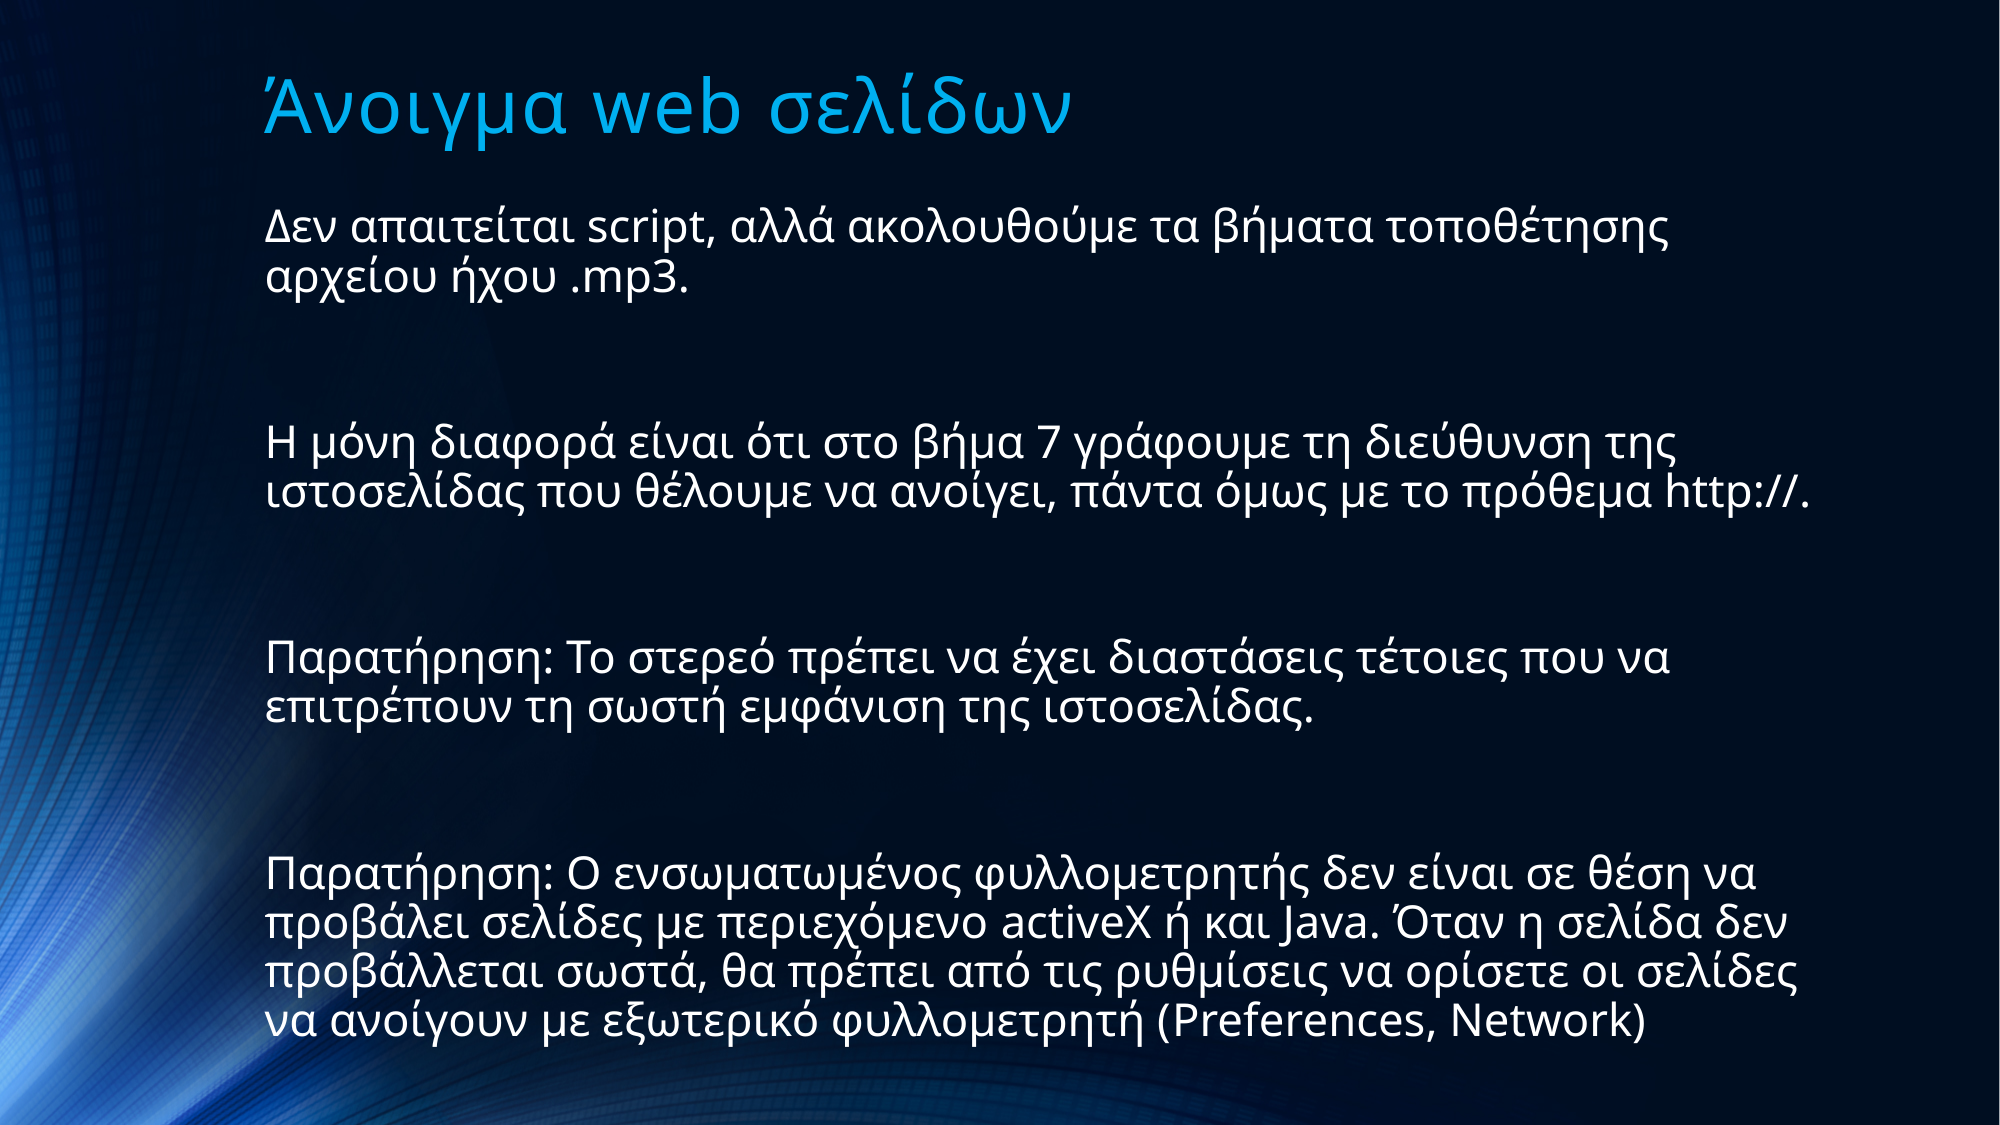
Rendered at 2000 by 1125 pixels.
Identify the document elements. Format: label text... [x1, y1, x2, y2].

picture [0, 0, 2000, 1125]
list Δεν απαιτείται script, αλλά ακολουθούμε τα βήματα τοποθέτησης αρχείου ήχου .mp3. Η μόνη διαφορά είναι ότι στο βήμα 7 γράφουμε τη διεύθυνση της ιστοσελίδας που θέλουμε να ανοίγει, πάντα όμως με το πρόθεμα http://. Παρατήρηση: Το στερεό πρέπει να έχει διαστάσεις τέτοιες που να επιτρέπουν τη σωστή εμφάνιση της ιστοσελίδας. Παρατήρηση: Ο ενσωματωμένος φυλλομετρητής δεν είναι σε θέση να προβάλει σελίδες με περιεχόμενο activeX ή και Java. Όταν η σελίδα δεν προβάλλεται σωστά, θα πρέπει από τις ρυθμίσεις να ορίσετε οι σελίδες να ανοίγουν με εξωτερικό φυλλομετρητή (Preferences, Network) [249, 196, 1862, 1071]
title Άνοιγμα web σελίδων [249, 42, 1750, 158]
